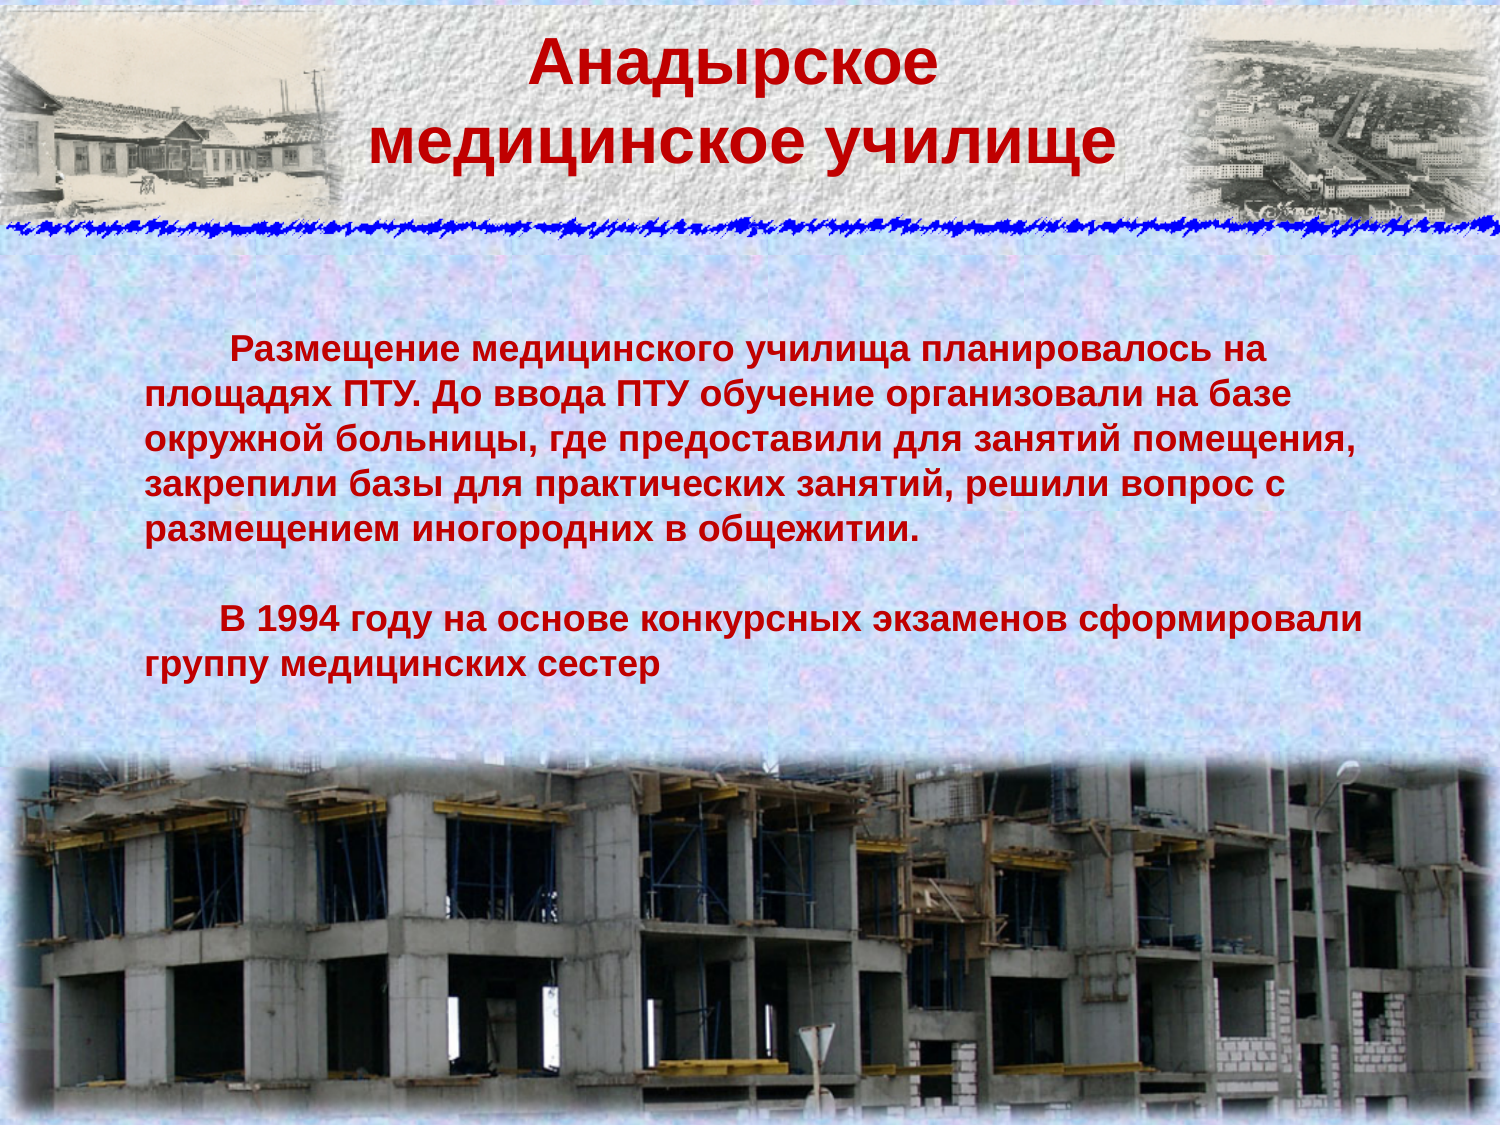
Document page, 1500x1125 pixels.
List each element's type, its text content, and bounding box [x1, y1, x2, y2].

picture [0, 0, 1500, 1125]
text_box Размещение медицинского училища планировалось на площадях ПТУ. До ввода ПТУ обучение организовали на базе окружной больницы, где предоставили для занятий помещения, закрепили базы для практических занятий, решили вопрос с размещением ино­городних в общежитии. В 1994 году на основе конкурсных экзаменов сформировали группу медицинских сестер [129, 271, 1383, 737]
